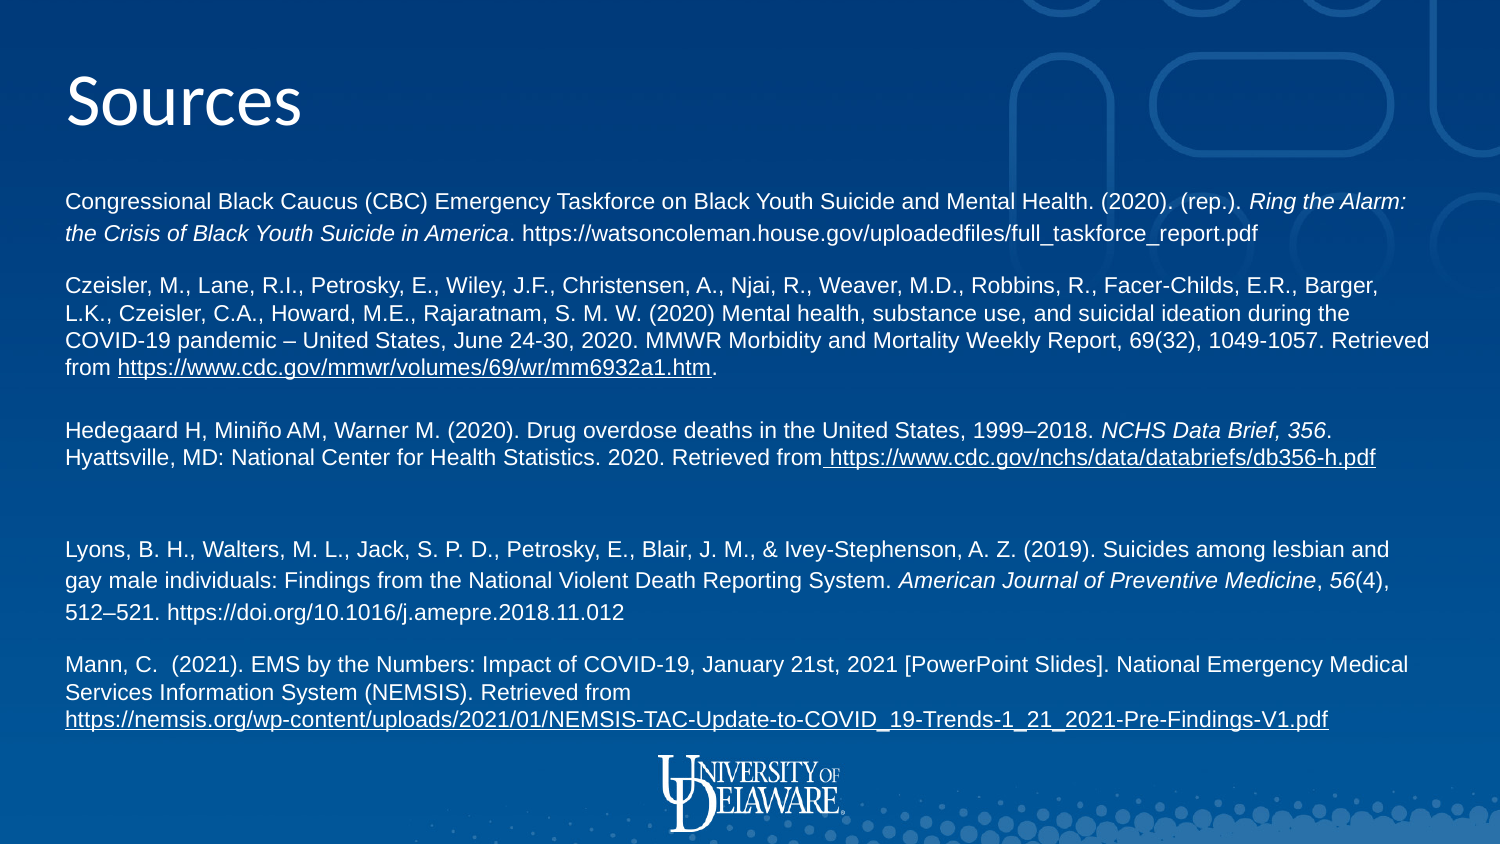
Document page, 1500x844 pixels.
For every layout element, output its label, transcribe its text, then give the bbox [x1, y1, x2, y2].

title Sources [51, 26, 1449, 165]
picture [0, 0, 1500, 844]
text_box Congressional Black Caucus (CBC) Emergency Taskforce on Black Youth Suicide and Mental Health. (2020). (rep.). Ring the Alarm: the Crisis of Black Youth Suicide in America. https://watsoncoleman.house.gov/uploadedfiles/full_taskforce_report.pdf Czeisler, M., Lane, R.I., Petrosky, E., Wiley, J.F., Christensen, A., Njai, R., Weaver, M.D., Robbins, R., Facer-Childs, E.R., Barger, L.K., Czeisler, C.A., Howard, M.E., Rajaratnam, S. M. W. (2020) Mental health, substance use, and suicidal ideation during the COVID-19 pandemic – United States, June 24-30, 2020. MMWR Morbidity and Mortality Weekly Report, 69(32), 1049-1057. Retrieved from https://www.cdc.gov/mmwr/volumes/69/wr/mm6932a1.htm. Hedegaard H, Miniño AM, Warner M. (2020). Drug overdose deaths in the United States, 1999–2018. NCHS Data Brief, 356. Hyattsville, MD: National Center for Health Statistics. 2020. Retrieved from https://www.cdc.gov/nchs/data/databriefs/db356-h.pdf Lyons, B. H., Walters, M. L., Jack, S. P. D., Petrosky, E., Blair, J. M., & Ivey-Stephenson, A. Z. (2019). Suicides among lesbian and gay male individuals: Findings from the National Violent Death Reporting System. American Journal of Preventive Medicine, 56(4), 512–521. https://doi.org/10.1016/j.amepre.2018.11.012 Mann, C. (2021). EMS by the Numbers: Impact of COVID-19, January 21st, 2021 [PowerPoint Slides]. National Emergency Medical Services Information System (NEMSIS). Retrieved from https://nemsis.org/wp-content/uploads/2021/01/NEMSIS-TAC-Update-to-COVID_19-Trends-1_21_2021-Pre-Findings-V1.pdf [49, 167, 1448, 844]
